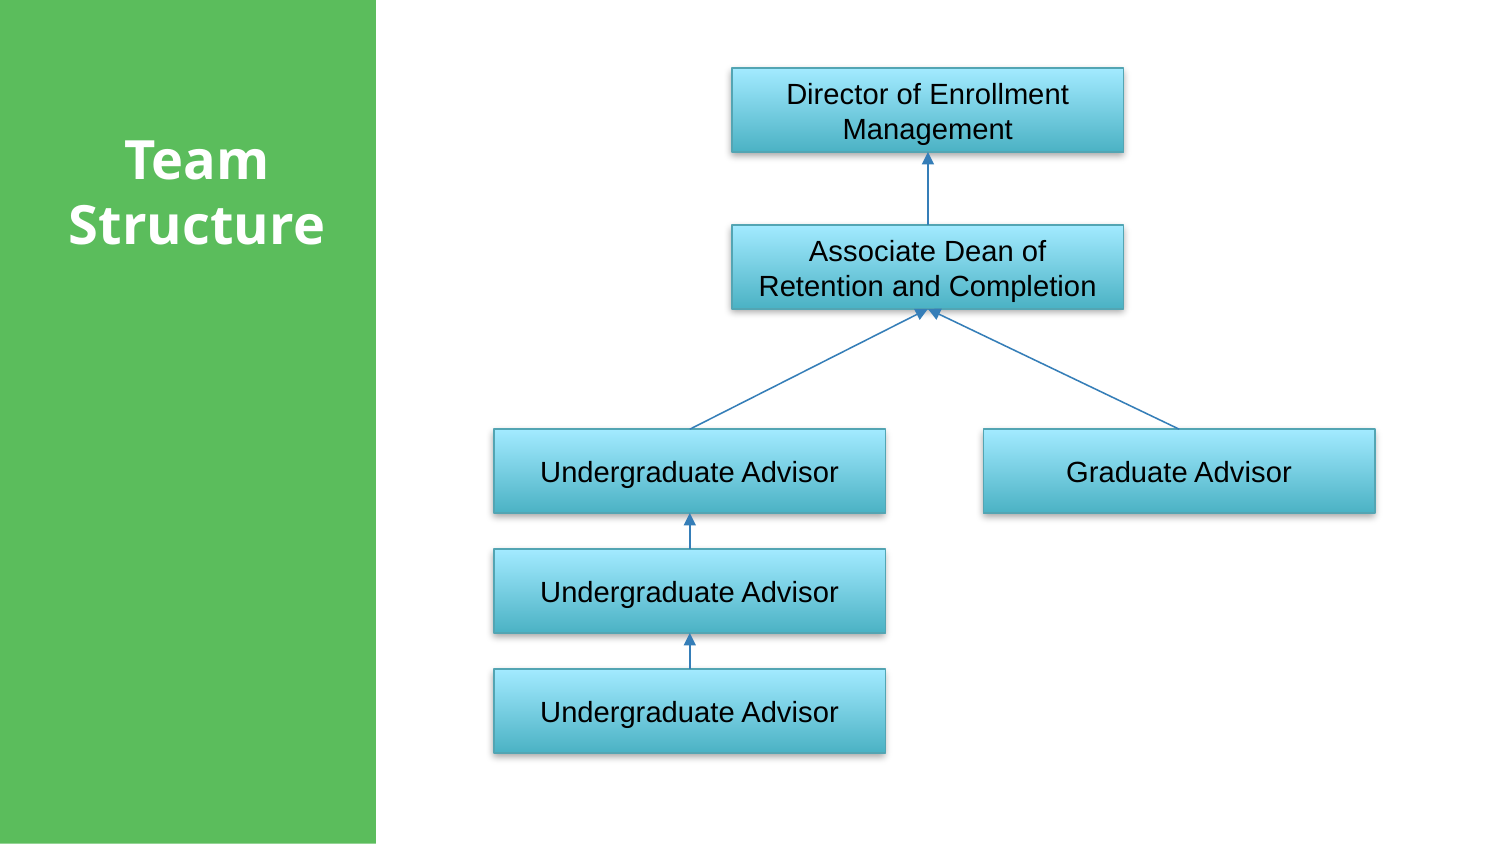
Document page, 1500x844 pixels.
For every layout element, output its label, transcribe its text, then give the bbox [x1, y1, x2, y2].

text_box Undergraduate Advisor [493, 548, 886, 634]
text_box Undergraduate Advisor [493, 428, 886, 514]
text_box Team Structure [0, 110, 375, 281]
text_box Graduate Advisor [983, 428, 1376, 514]
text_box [927, 308, 1180, 430]
text_box Associate Dean of Retention and Completion [731, 224, 1124, 307]
text_box Undergraduate Advisor [493, 668, 886, 754]
text_box Director of Enrollment Management [731, 67, 1124, 153]
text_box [689, 308, 926, 430]
